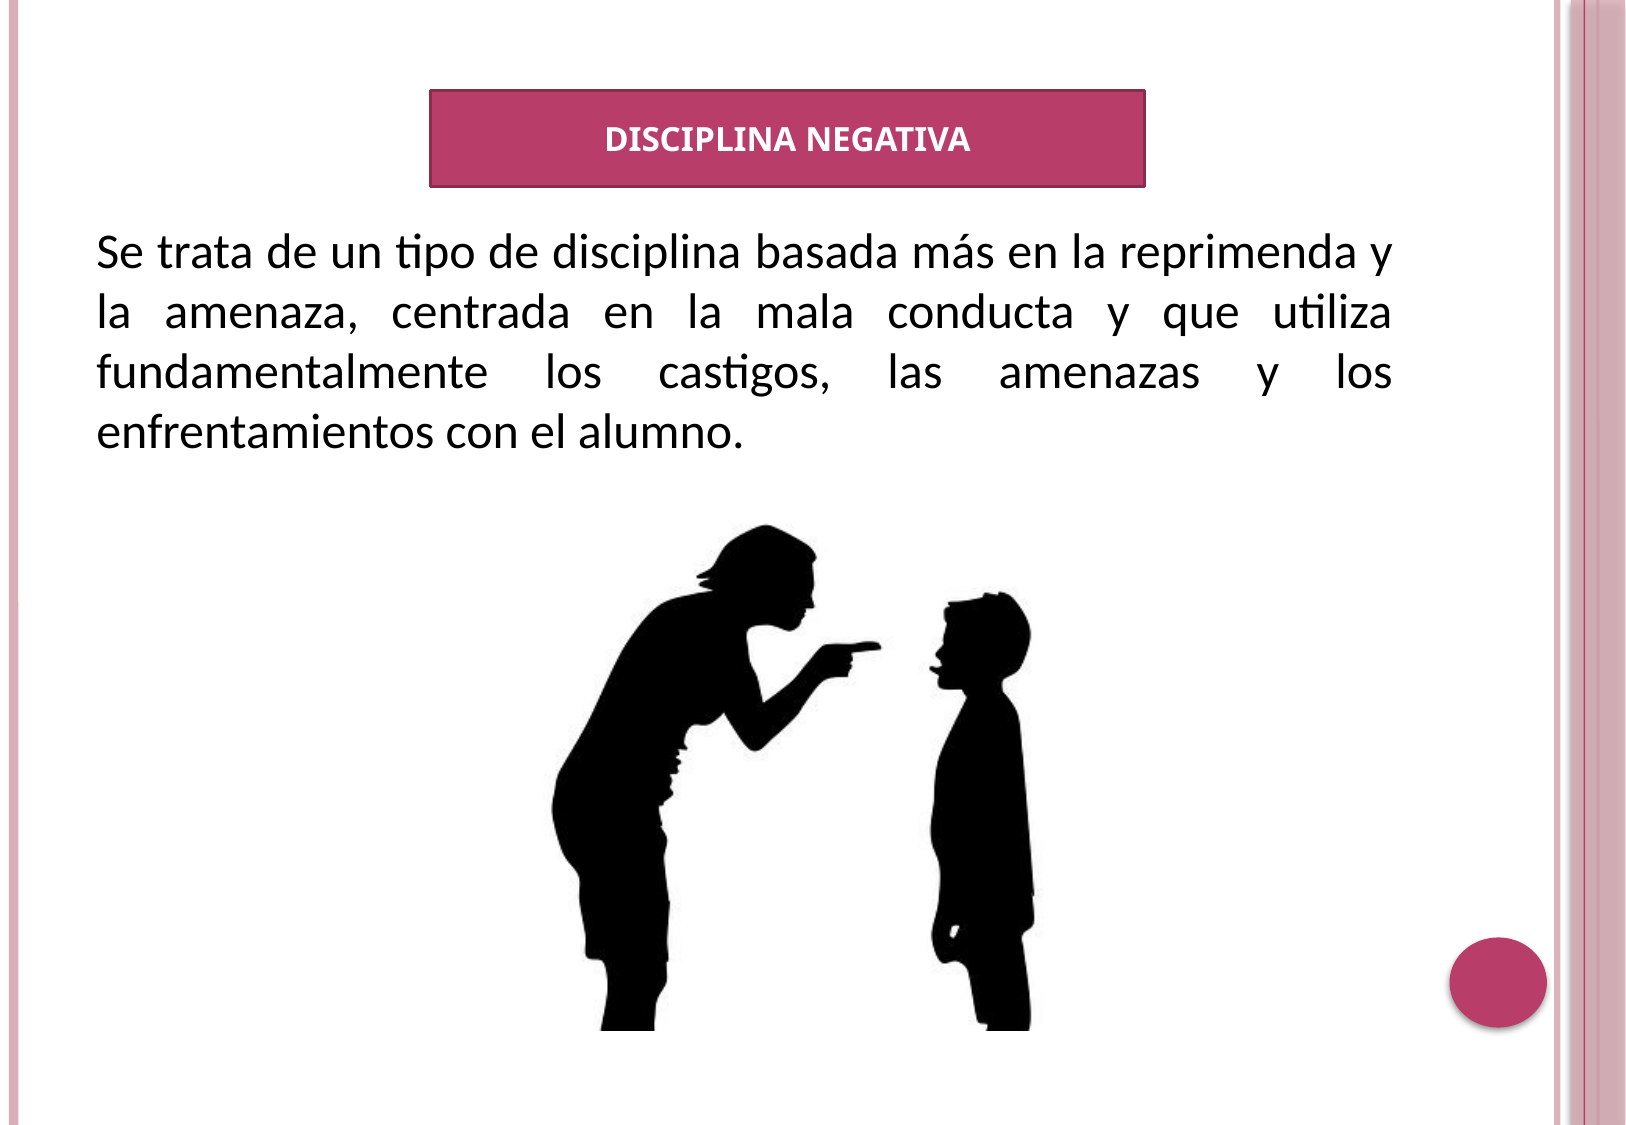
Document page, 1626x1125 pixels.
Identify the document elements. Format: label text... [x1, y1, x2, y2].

picture [256, 499, 1320, 1032]
list Se trata de un tipo de disciplina basada más en la reprimenda y la amenaza, centrada en la mala conducta y que utiliza fundamentalmente los castigos, las amenazas y los enfrentamientos con el alumno. [81, 211, 1409, 1062]
text_box DISCIPLINA NEGATIVA [429, 89, 1146, 188]
